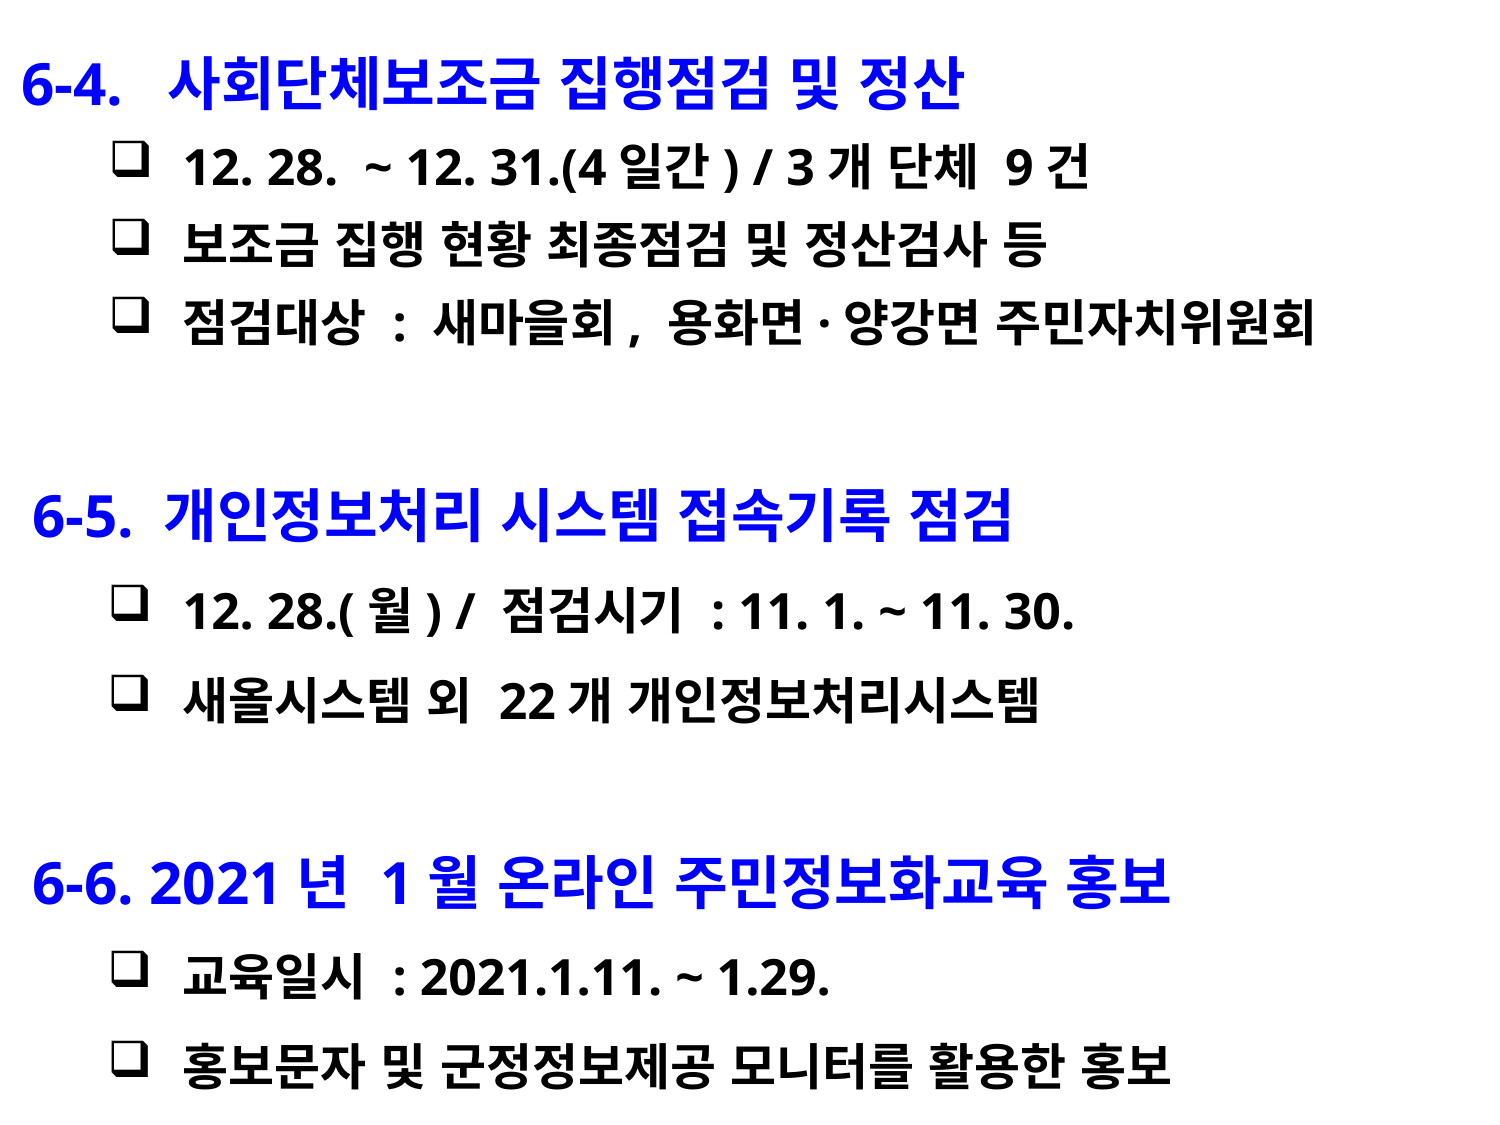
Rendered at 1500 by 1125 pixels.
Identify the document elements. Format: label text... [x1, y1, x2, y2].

text_box [260, 666, 1500, 742]
text_box 6-4. 사회단체보조금 집행점검 및 정산 12. 28. ~ 12. 31.(4일간) / 3개 단체 9건 보조금 집행 현황 최종점검 및 정산검사 등 점검대상 : 새마을회, 용화면·양강면 주민자치위원회 [0, 19, 1447, 359]
text_box 6-6. 2021년 1월 온라인 주민정보화교육 홍보 교육일시 : 2021.1.11. ~ 1.29. 홍보문자 및 군정정보제공 모니터를 활용한 홍보 [17, 803, 1500, 1094]
text_box 6-5. 개인정보처리 시스템 접속기록 점검 12. 28.(월) / 점검시기 : 11. 1. ~ 11. 30. 새올시스템 외 22개 개인정보처리시스템 [17, 437, 1500, 728]
